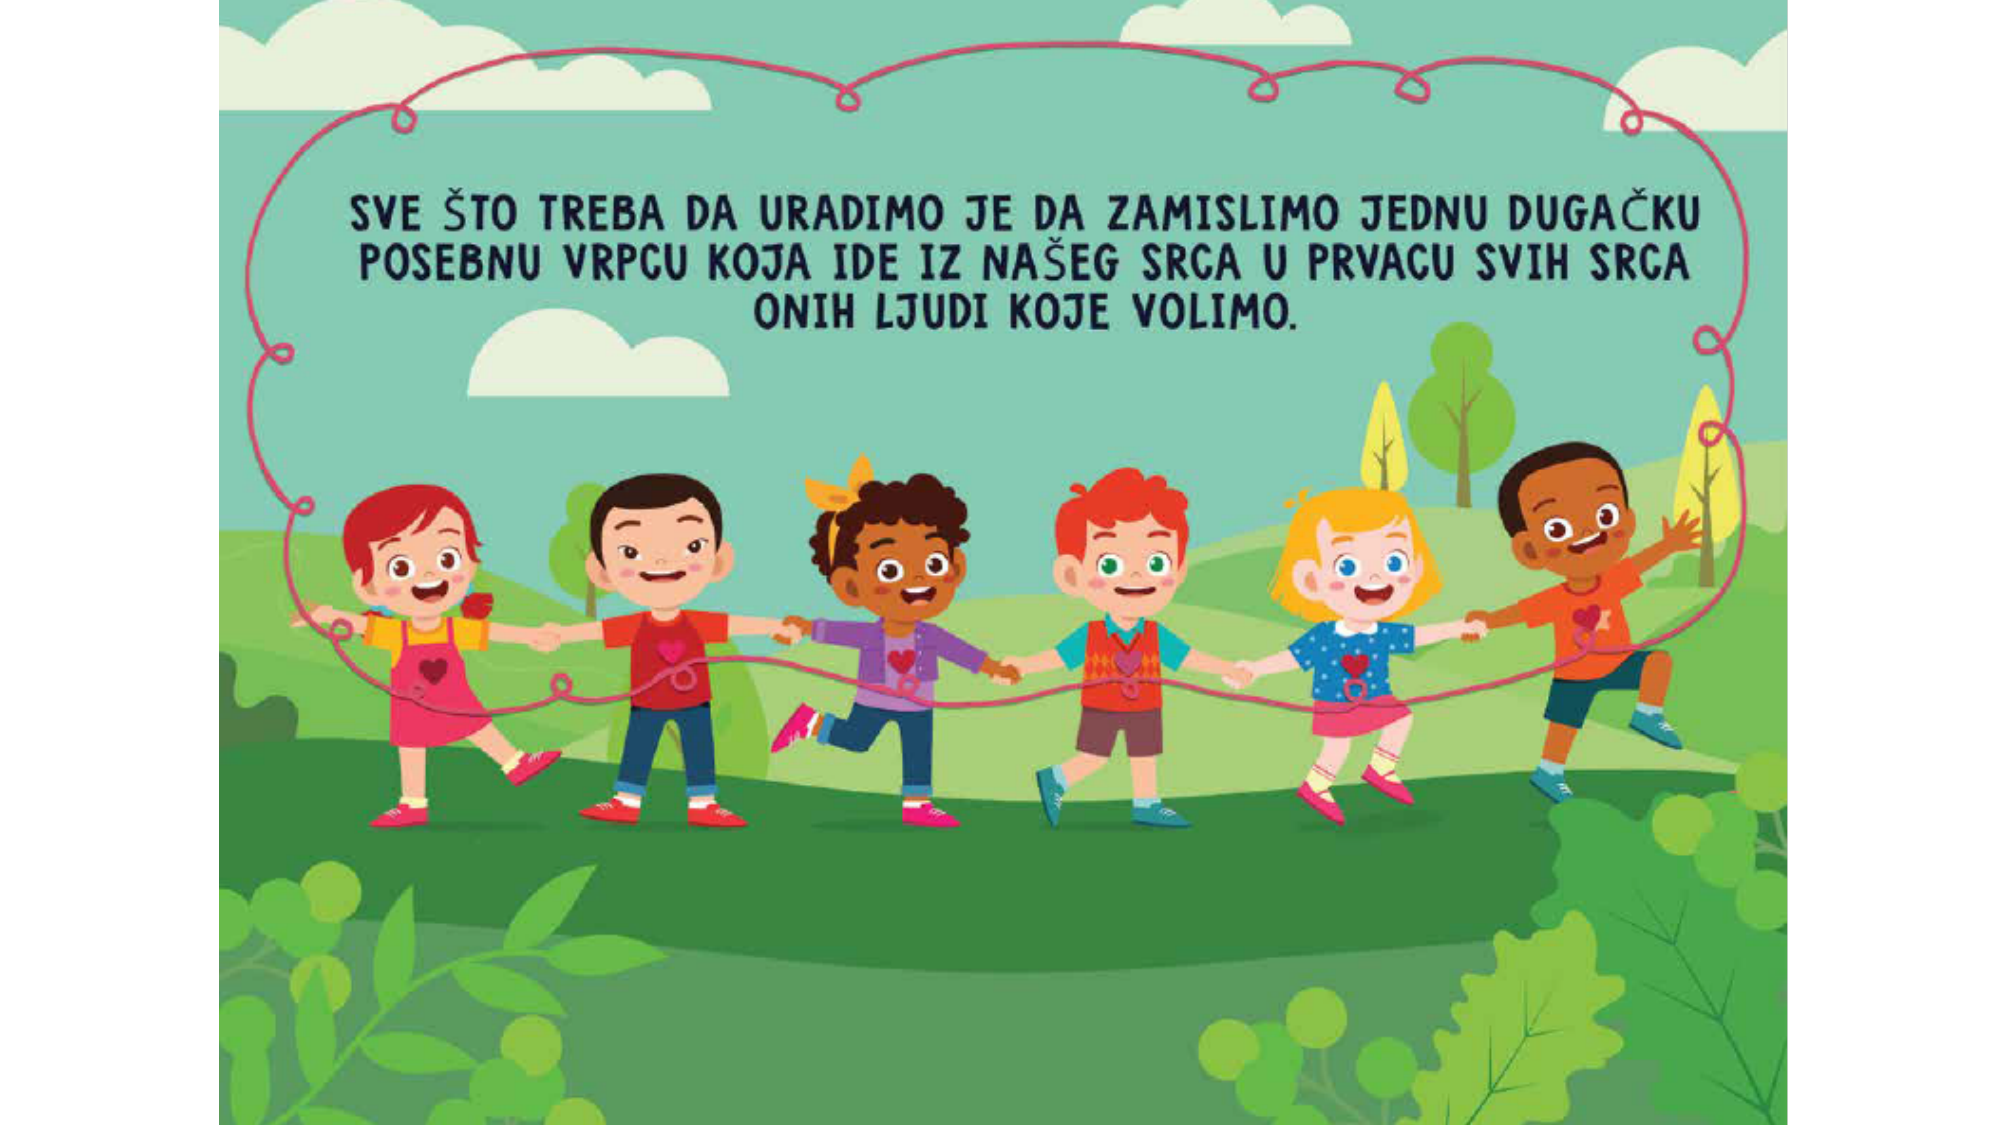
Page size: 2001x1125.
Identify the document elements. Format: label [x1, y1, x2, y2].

picture [219, 0, 1788, 1125]
